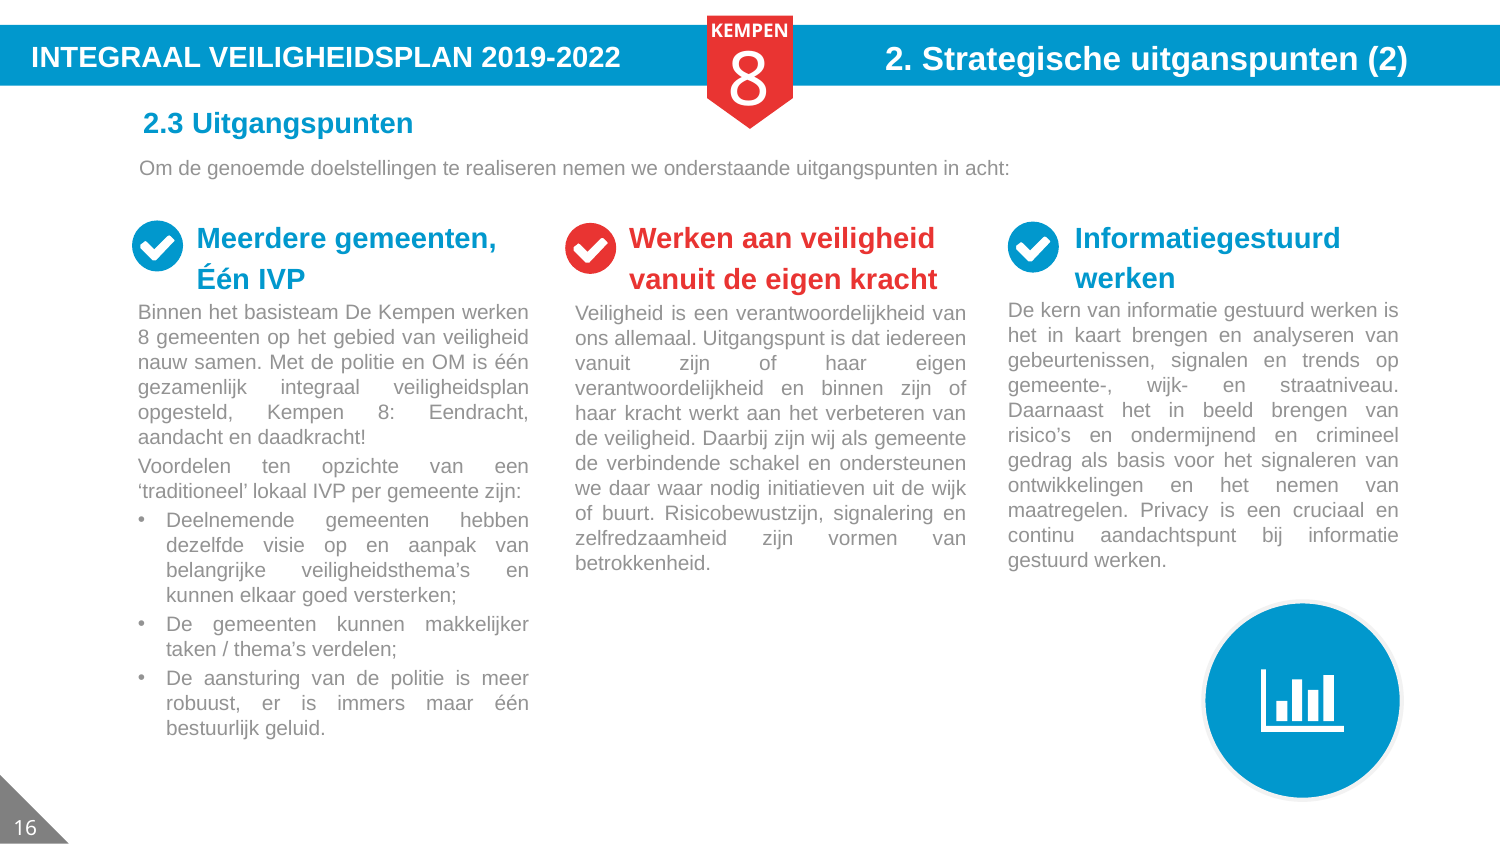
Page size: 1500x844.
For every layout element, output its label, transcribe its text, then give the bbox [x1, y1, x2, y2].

text_box [1007, 221, 1059, 273]
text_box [137, 218, 530, 779]
text_box De kern van informatie gestuurd werken is het in kaart brengen en analyseren van gebeurtenissen, signalen en trends op gemeente-, wijk- en straatniveau. Daarnaast het in beeld brengen van risico’s en ondermijnend en crimineel gedrag als basis voor het signaleren van ontwikkelingen en het nemen van maatregelen. Privacy is een cruciaal en continu aandachtspunt bij informatie gestuurd werken. [1007, 296, 1399, 601]
text_box Werken aan veiligheid vanuit de eigen kracht [629, 219, 945, 296]
title 2. Strategische uitganspunten (2) [844, 28, 1450, 87]
text_box [1261, 669, 1344, 732]
text_box 2.3 Uitgangspunten [143, 105, 748, 139]
text_box Informatiegestuurd werken [1074, 218, 1342, 295]
text_box [565, 222, 617, 274]
text_box Veiligheid is een verantwoordelijkheid van ons allemaal. Uitgangspunt is dat iedereen vanuit zijn of haar eigen verantwoordelijkheid en binnen zijn of haar kracht werkt aan het verbeteren van de veiligheid. Daarbij zijn wij als gemeente de verbindende schakel en ondersteunen we daar waar nodig initiatieven uit de wijk of buurt. Risicobewustzijn, signalering en zelfredzaamheid zijn vormen van betrokkenheid. [575, 299, 967, 575]
text_box [1201, 599, 1404, 802]
text_box Om de genoemde doelstellingen te realiseren nemen we onderstaande uitgangspunten in acht: [0, 154, 1212, 180]
